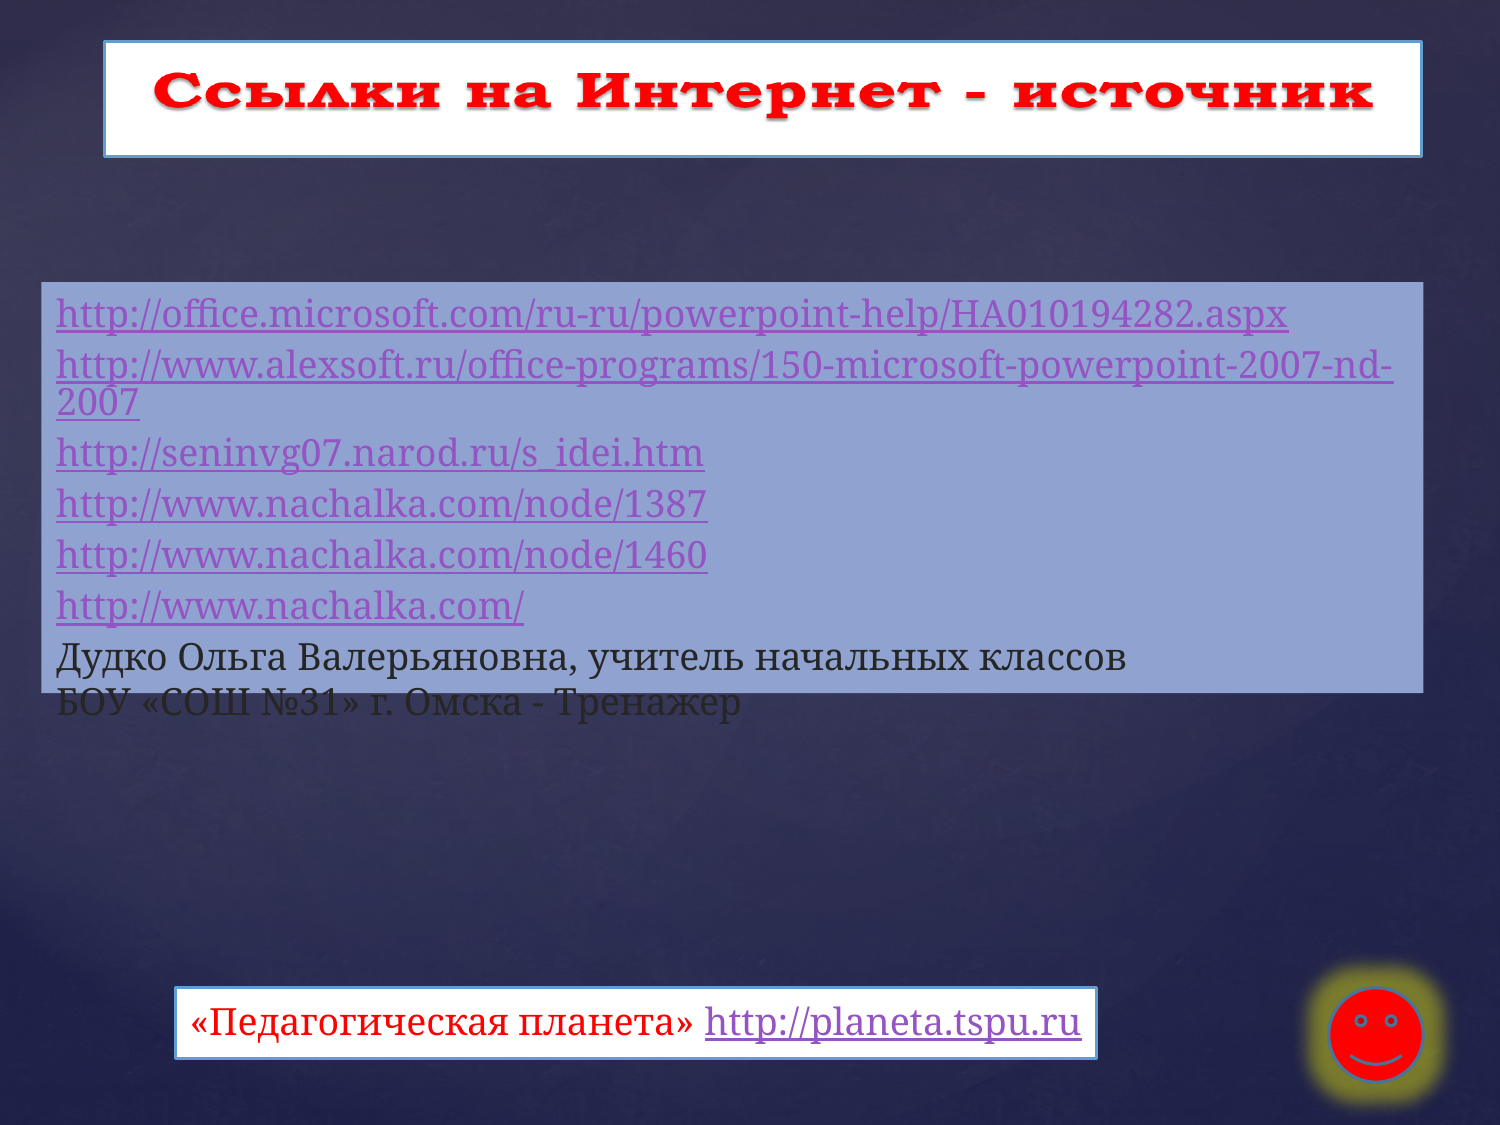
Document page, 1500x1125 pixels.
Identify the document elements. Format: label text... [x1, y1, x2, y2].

text_box «Педагогическая планета» http://planeta.tspu.ru [174, 986, 1098, 1060]
text_box http://office.microsoft.com/ru-ru/powerpoint-help/HA010194282.aspx http://www.alexsoft.ru/office-programs/150-microsoft-powerpoint-2007-nd-2007 http://seninvg07.narod.ru/s_idei.htm http://www.nachalka.com/node/1387 http://www.nachalka.com/node/1460 http://www.nachalka.com/ Дудко Ольга Валерьяновна, учитель начальных классов БОУ «СОШ №31» г. Омска - Тренажер [41, 282, 1424, 694]
picture [105, 42, 1421, 156]
text_box [1327, 986, 1425, 1084]
